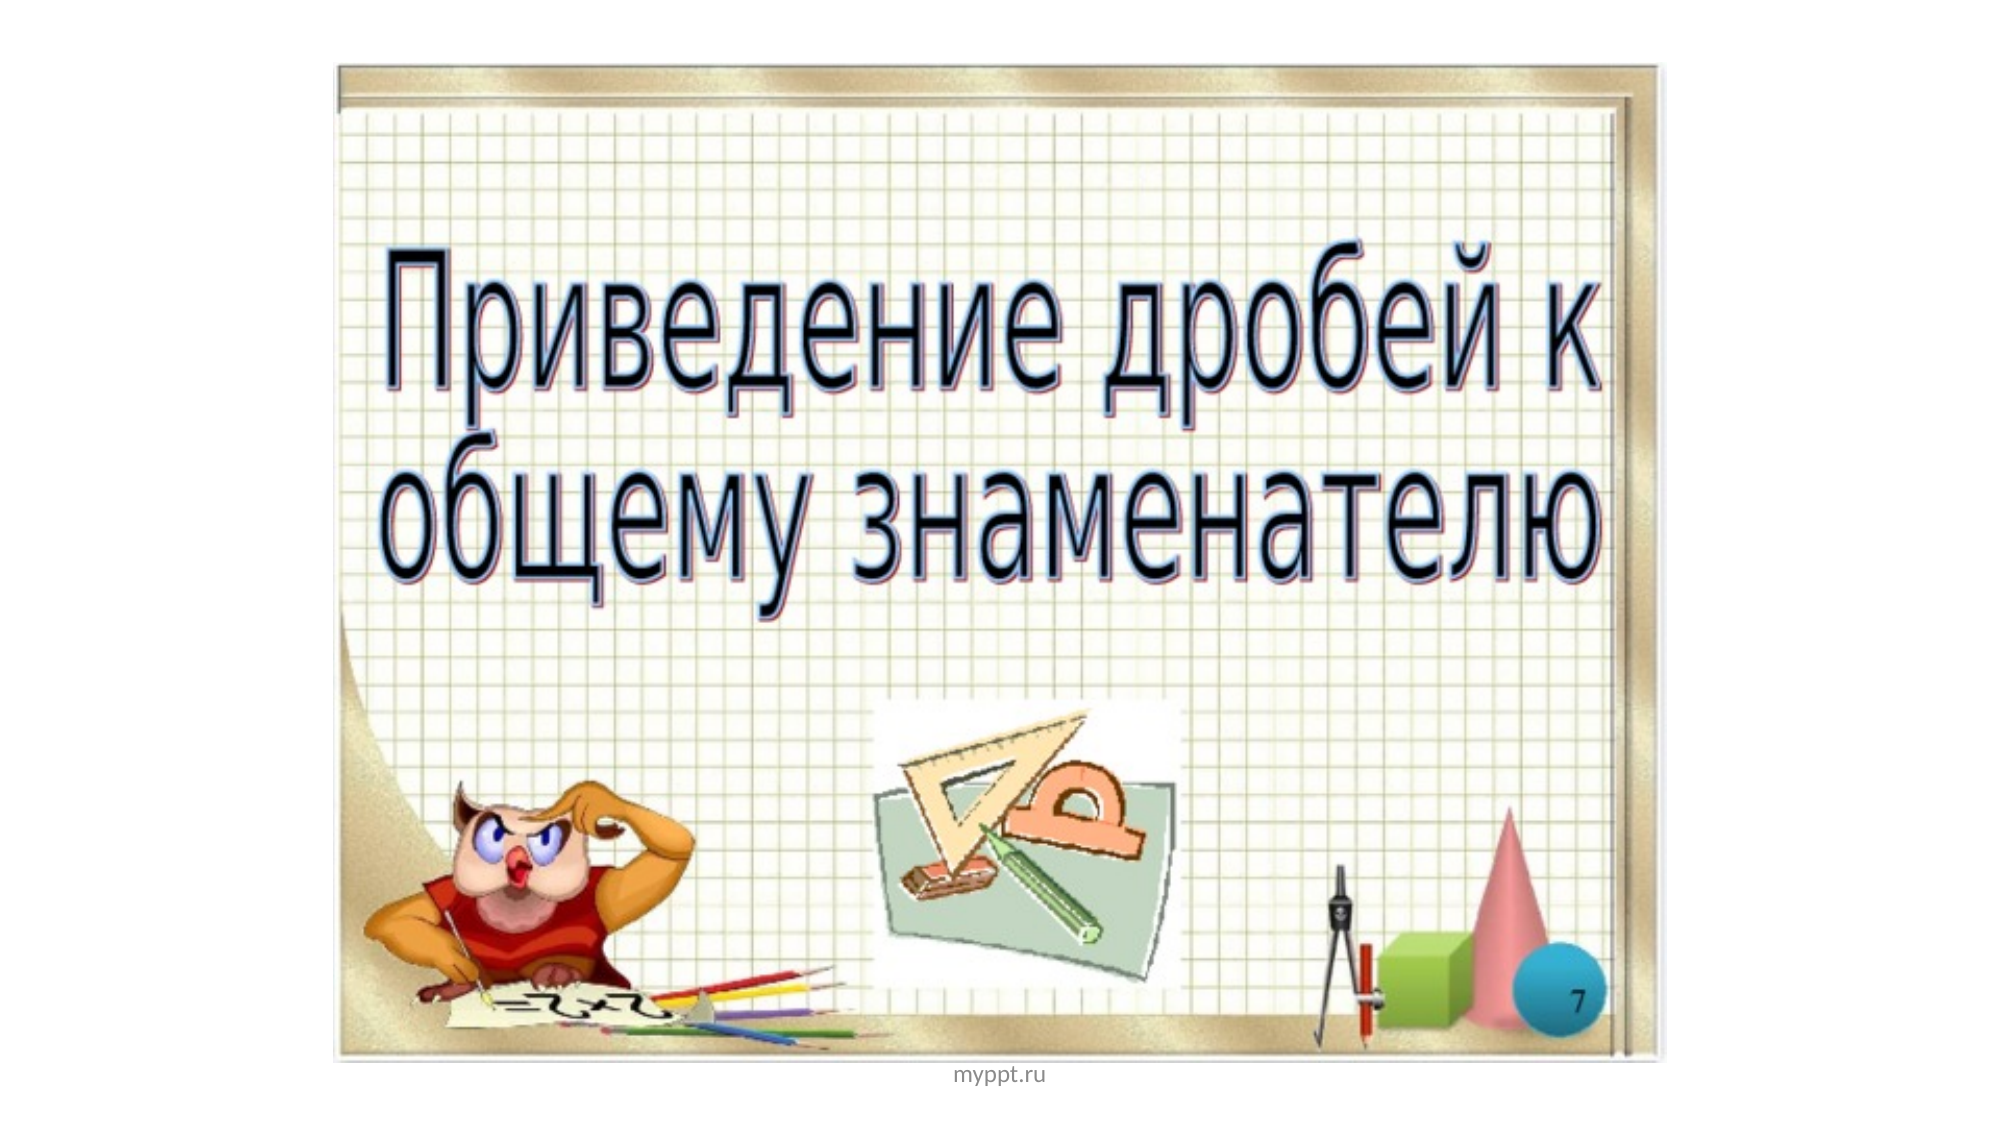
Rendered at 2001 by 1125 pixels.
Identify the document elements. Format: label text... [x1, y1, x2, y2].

footer myppt.ru [662, 1063, 1338, 1103]
picture [333, 62, 1667, 1063]
